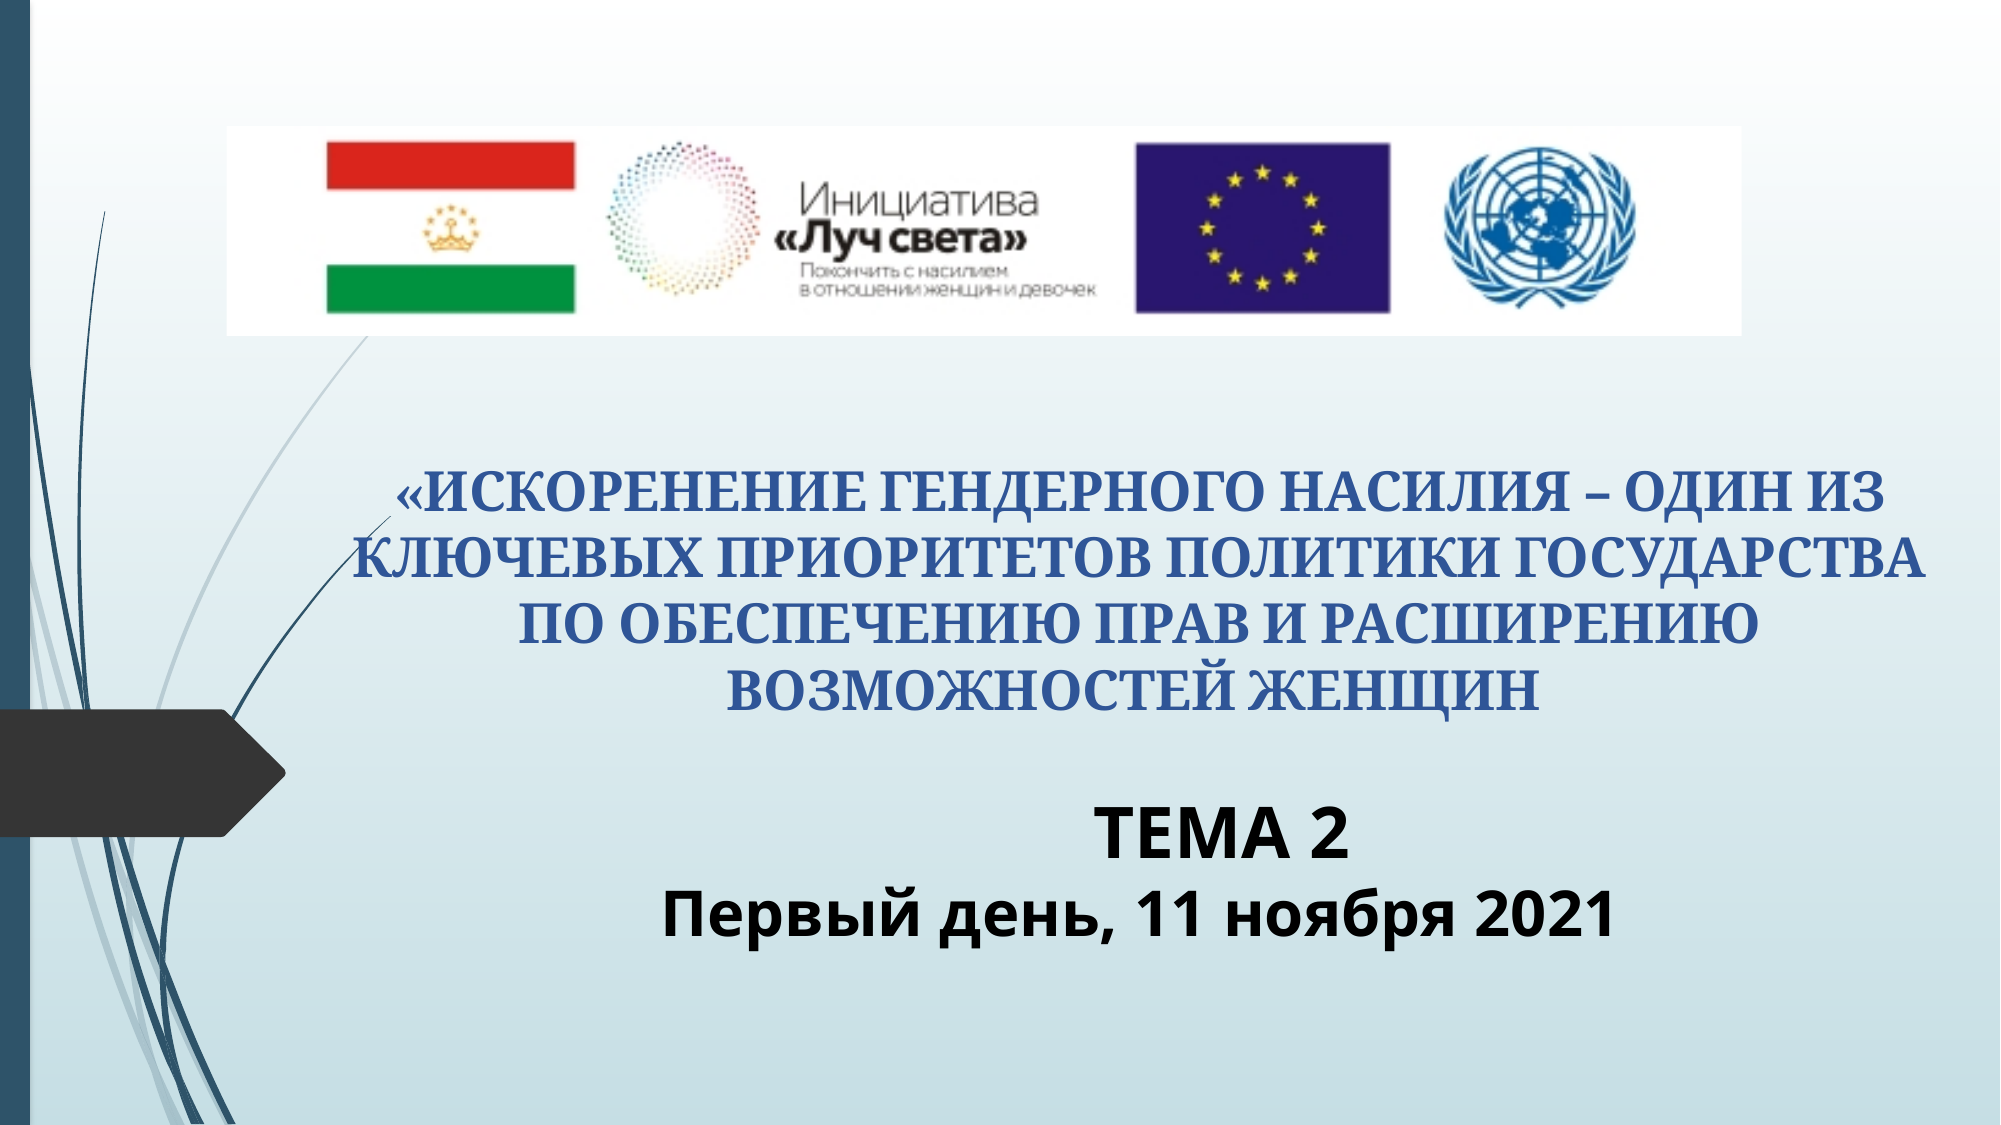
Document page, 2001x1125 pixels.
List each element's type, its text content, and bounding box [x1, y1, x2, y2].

picture [226, 125, 1742, 336]
title «ИСКОРЕНЕНИЕ ГЕНДЕРНОГО НАСИЛИЯ – ОДИН ИЗ КЛЮЧЕВЫХ ПРИОРИТЕТОВ ПОЛИТИКИ ГОСУДАРСТВА ПО ОБЕСПЕЧЕНИЮ ПРАВ И РАСШИРЕНИЮ ВОЗМОЖНОСТЕЙ ЖЕНЩИН ТЕМА 2 Первый день, 11 ноября 2021 [337, 447, 1944, 1109]
